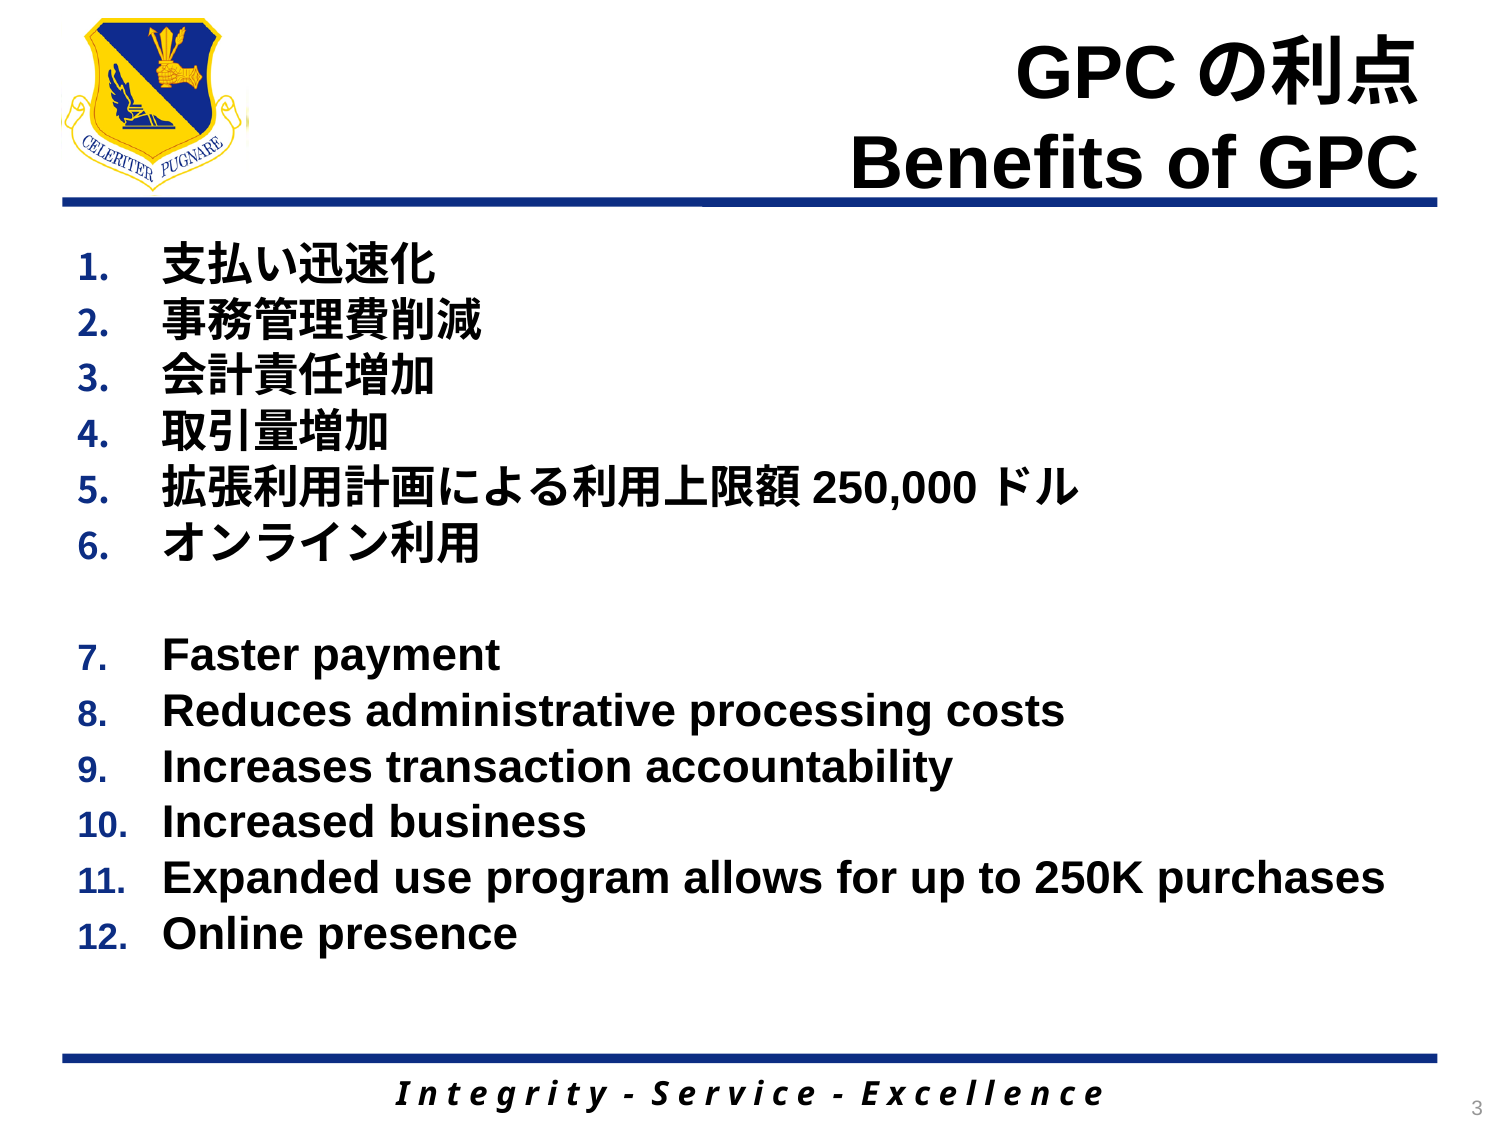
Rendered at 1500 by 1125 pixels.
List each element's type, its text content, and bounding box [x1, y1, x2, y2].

list 支払い迅速化 事務管理費削減 会計責任増加 取引量増加 拡張利用計画による利用上限額250,000ドル オンライン利用 Faster payment Reduces administrative processing costs Increases transaction accountability Increased business Expanded use program allows for up to 250K purchases Online presence [62, 226, 1436, 1022]
slide_number 3 [1310, 1087, 1499, 1125]
text_box GPCの利点 Benefits of GPC [275, 16, 1436, 211]
picture [61, 13, 249, 196]
